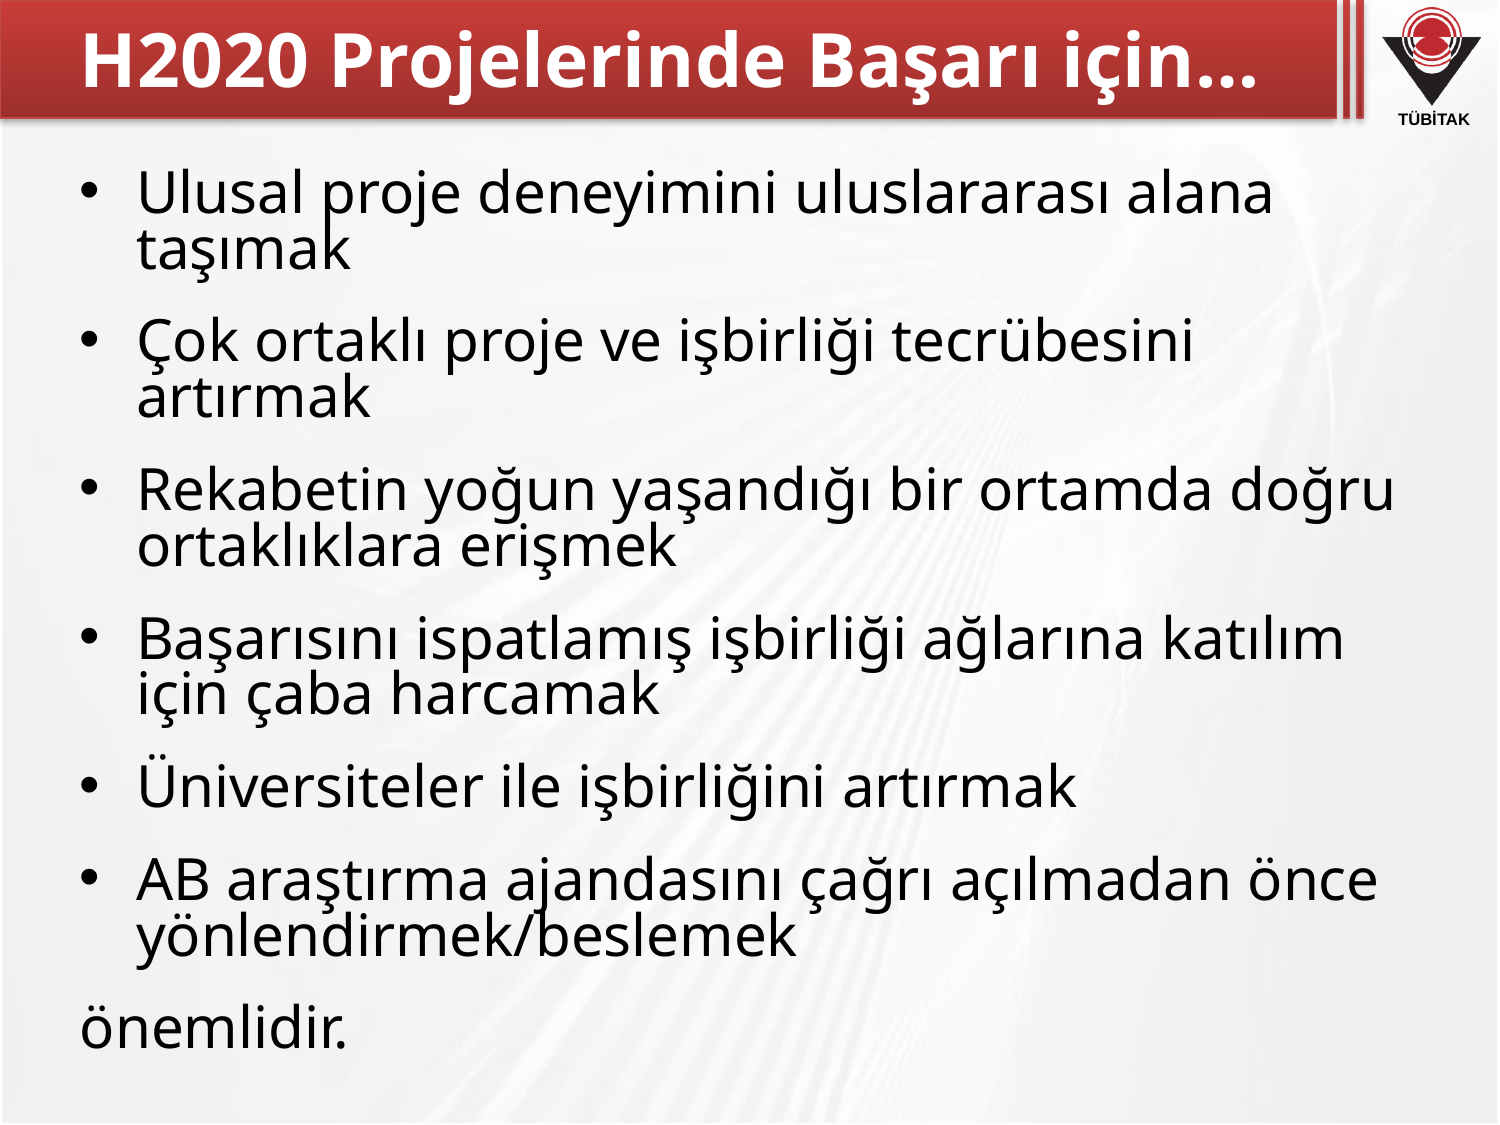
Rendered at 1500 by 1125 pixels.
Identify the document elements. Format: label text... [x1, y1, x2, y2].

picture [1, 0, 1499, 1125]
title H2020 Projelerinde Başarı için… [64, 0, 1341, 117]
list Ulusal proje deneyimini uluslararası alana taşımak Çok ortaklı proje ve işbirliği tecrübesini artırmak Rekabetin yoğun yaşandığı bir ortamda doğru ortaklıklara erişmek Başarısını ispatlamış işbirliği ağlarına katılım için çaba harcamak Üniversiteler ile işbirliğini artırmak AB araştırma ajandasını çağrı açılmadan önce yönlendirmek/beslemek önemlidir. [64, 160, 1436, 1125]
